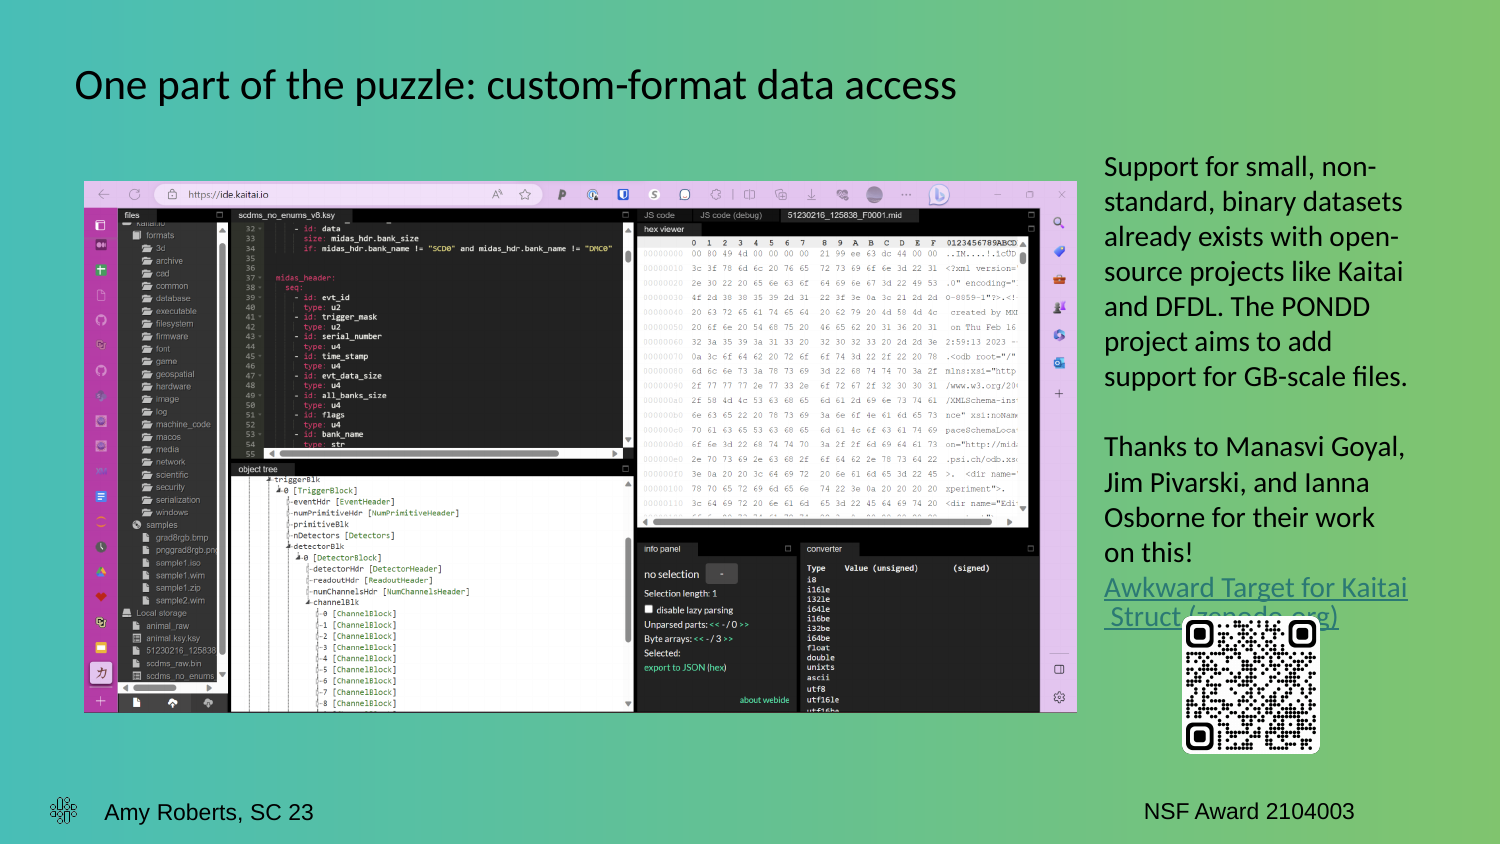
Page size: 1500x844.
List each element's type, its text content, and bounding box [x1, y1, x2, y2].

title One part of the puzzle: custom-format data access [63, 36, 1062, 129]
list Support for small, non-standard, binary datasets already exists with open-source projects like Kaitai and DFDL. The PONDD project aims to add support for GB-scale files. Thanks to Manasvi Goyal, Jim Pivarski, and Ianna Osborne for their work on this! Awkward Target for Kaitai Struct (zenodo.org) [1078, 109, 1424, 641]
text_box Amy Roberts, SC 23 [93, 791, 398, 831]
picture [84, 181, 1077, 713]
picture [1182, 616, 1320, 754]
text_box NSF Award 2104003 [1132, 791, 1370, 831]
picture [50, 797, 77, 824]
